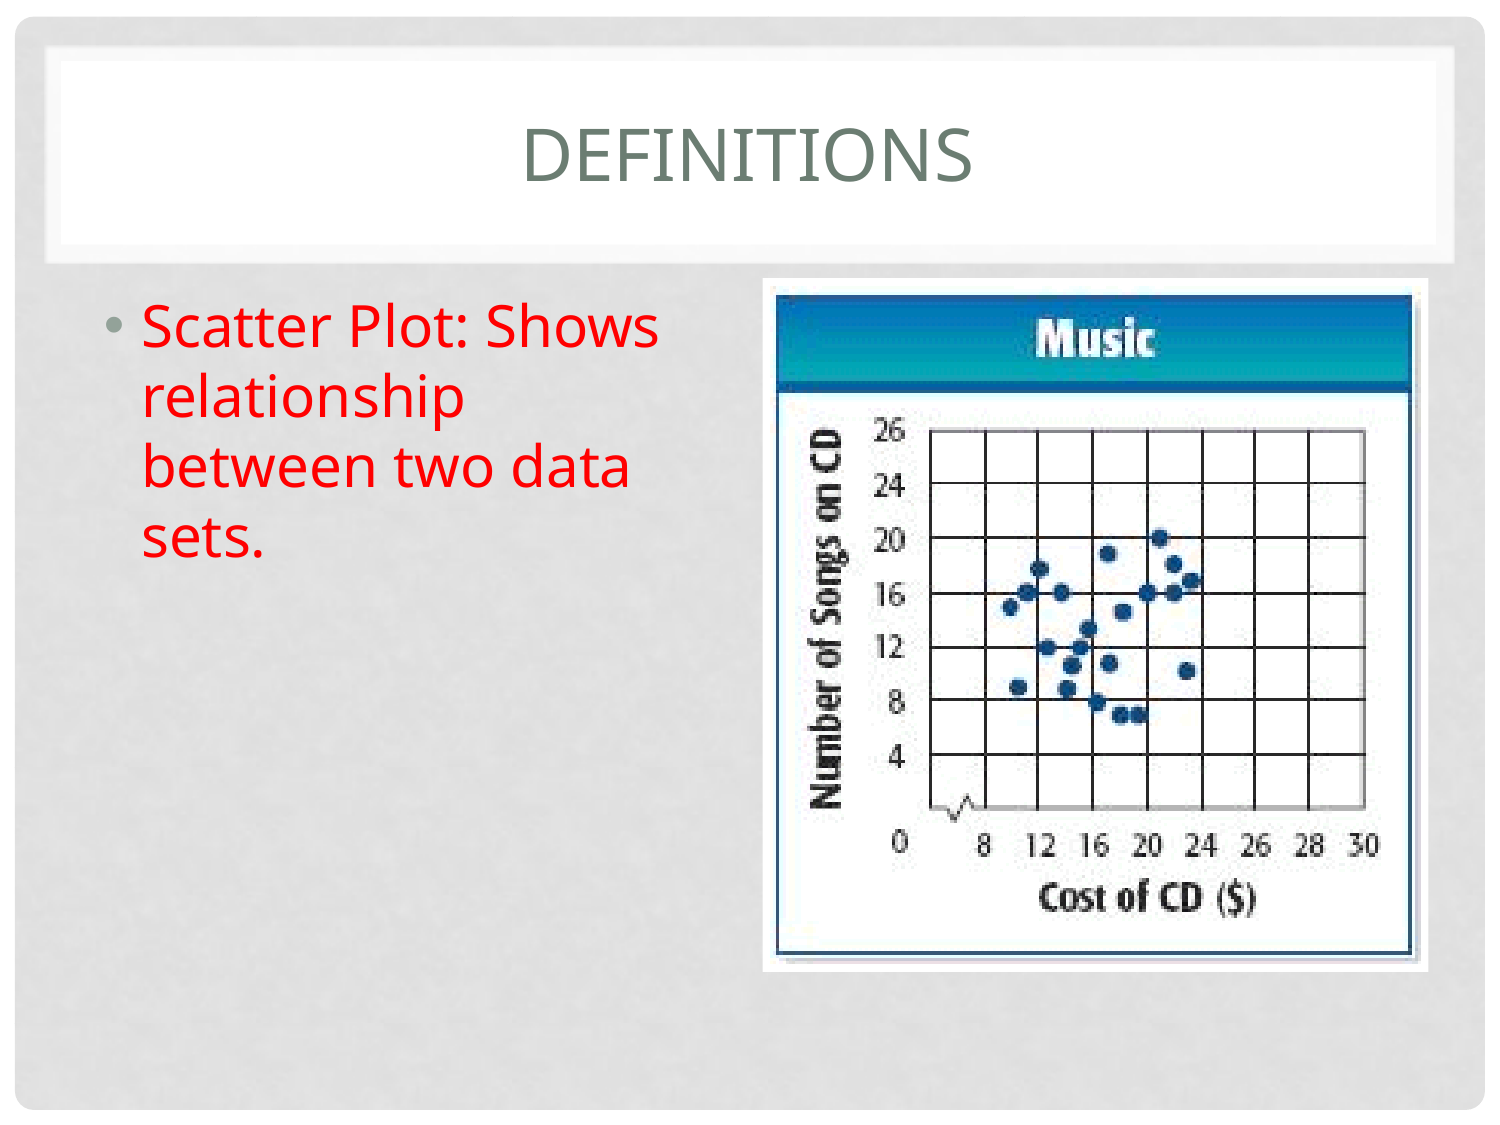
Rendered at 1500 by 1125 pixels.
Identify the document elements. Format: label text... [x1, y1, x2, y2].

list Scatter Plot: Shows relationship between two data sets. [69, 281, 733, 1005]
title Definitions [69, 66, 1425, 238]
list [762, 278, 1429, 972]
